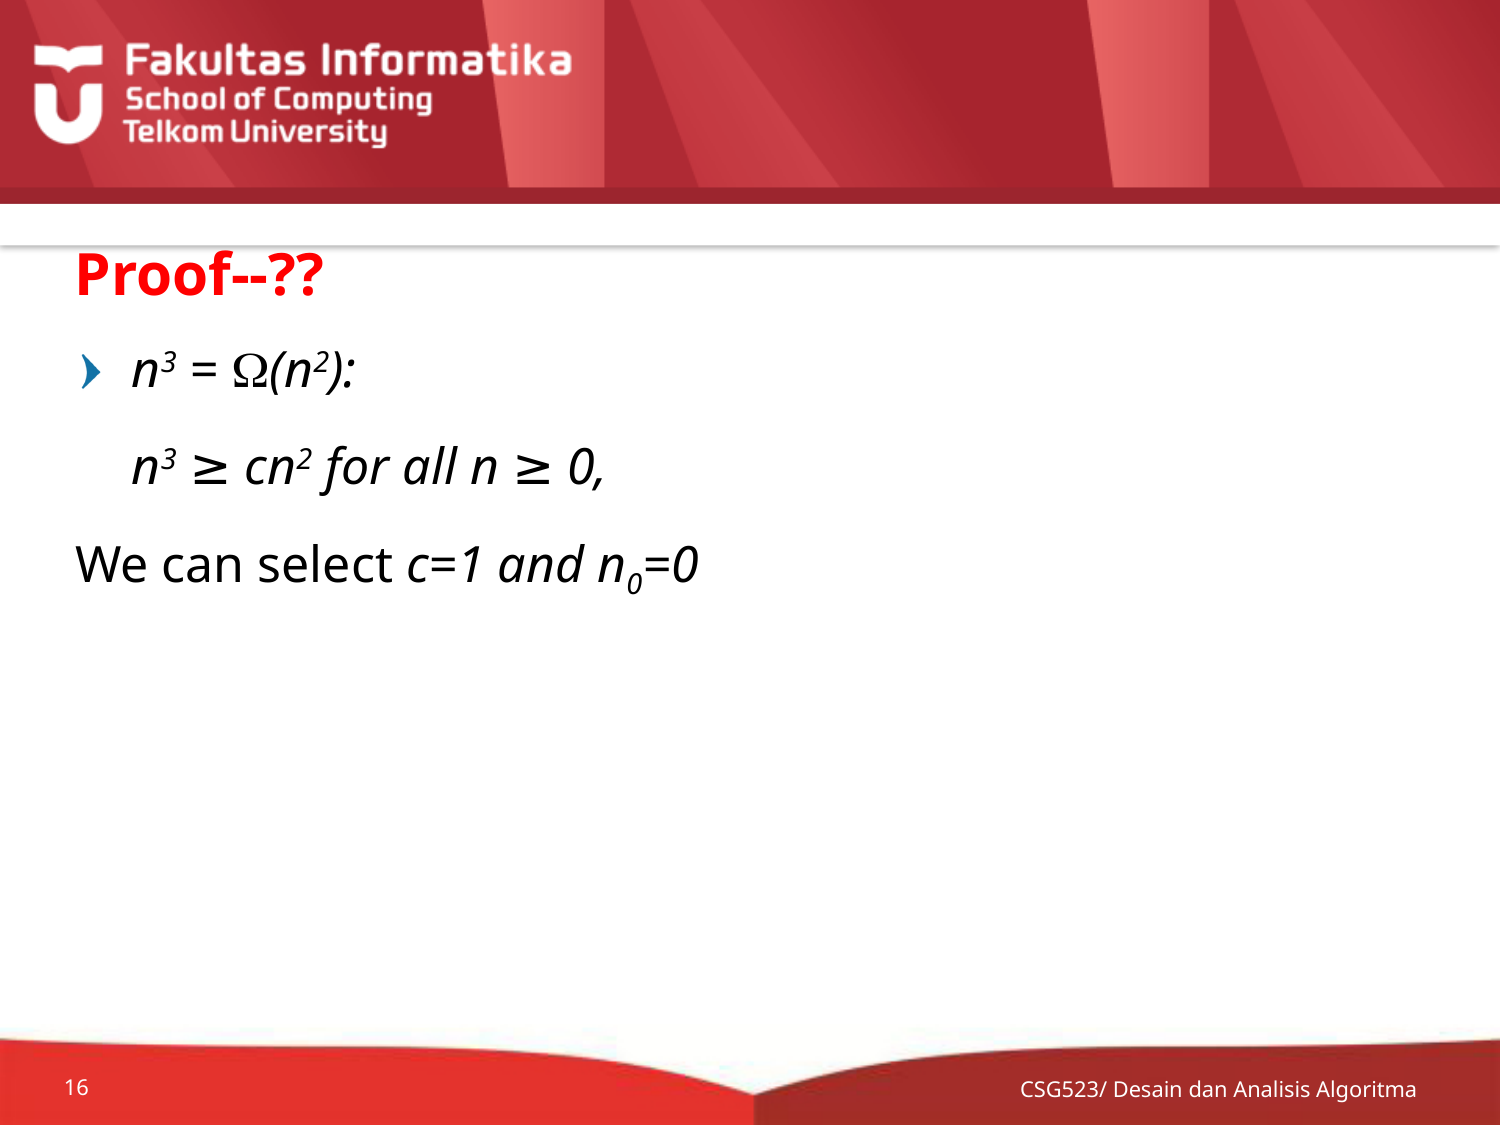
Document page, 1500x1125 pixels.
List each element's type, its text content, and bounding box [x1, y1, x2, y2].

title Proof--?? [59, 219, 1426, 325]
list n3 = (n2): n3 ≥ cn2 for all n ≥ 0, We can select c=1 and n0=0 [60, 329, 1426, 990]
picture [75, 343, 104, 391]
picture [0, 0, 1500, 203]
picture [0, 1024, 1500, 1125]
list CSG523/ Desain dan Analisis Algoritma [888, 1058, 1433, 1119]
slide_number 16 [63, 1058, 123, 1119]
